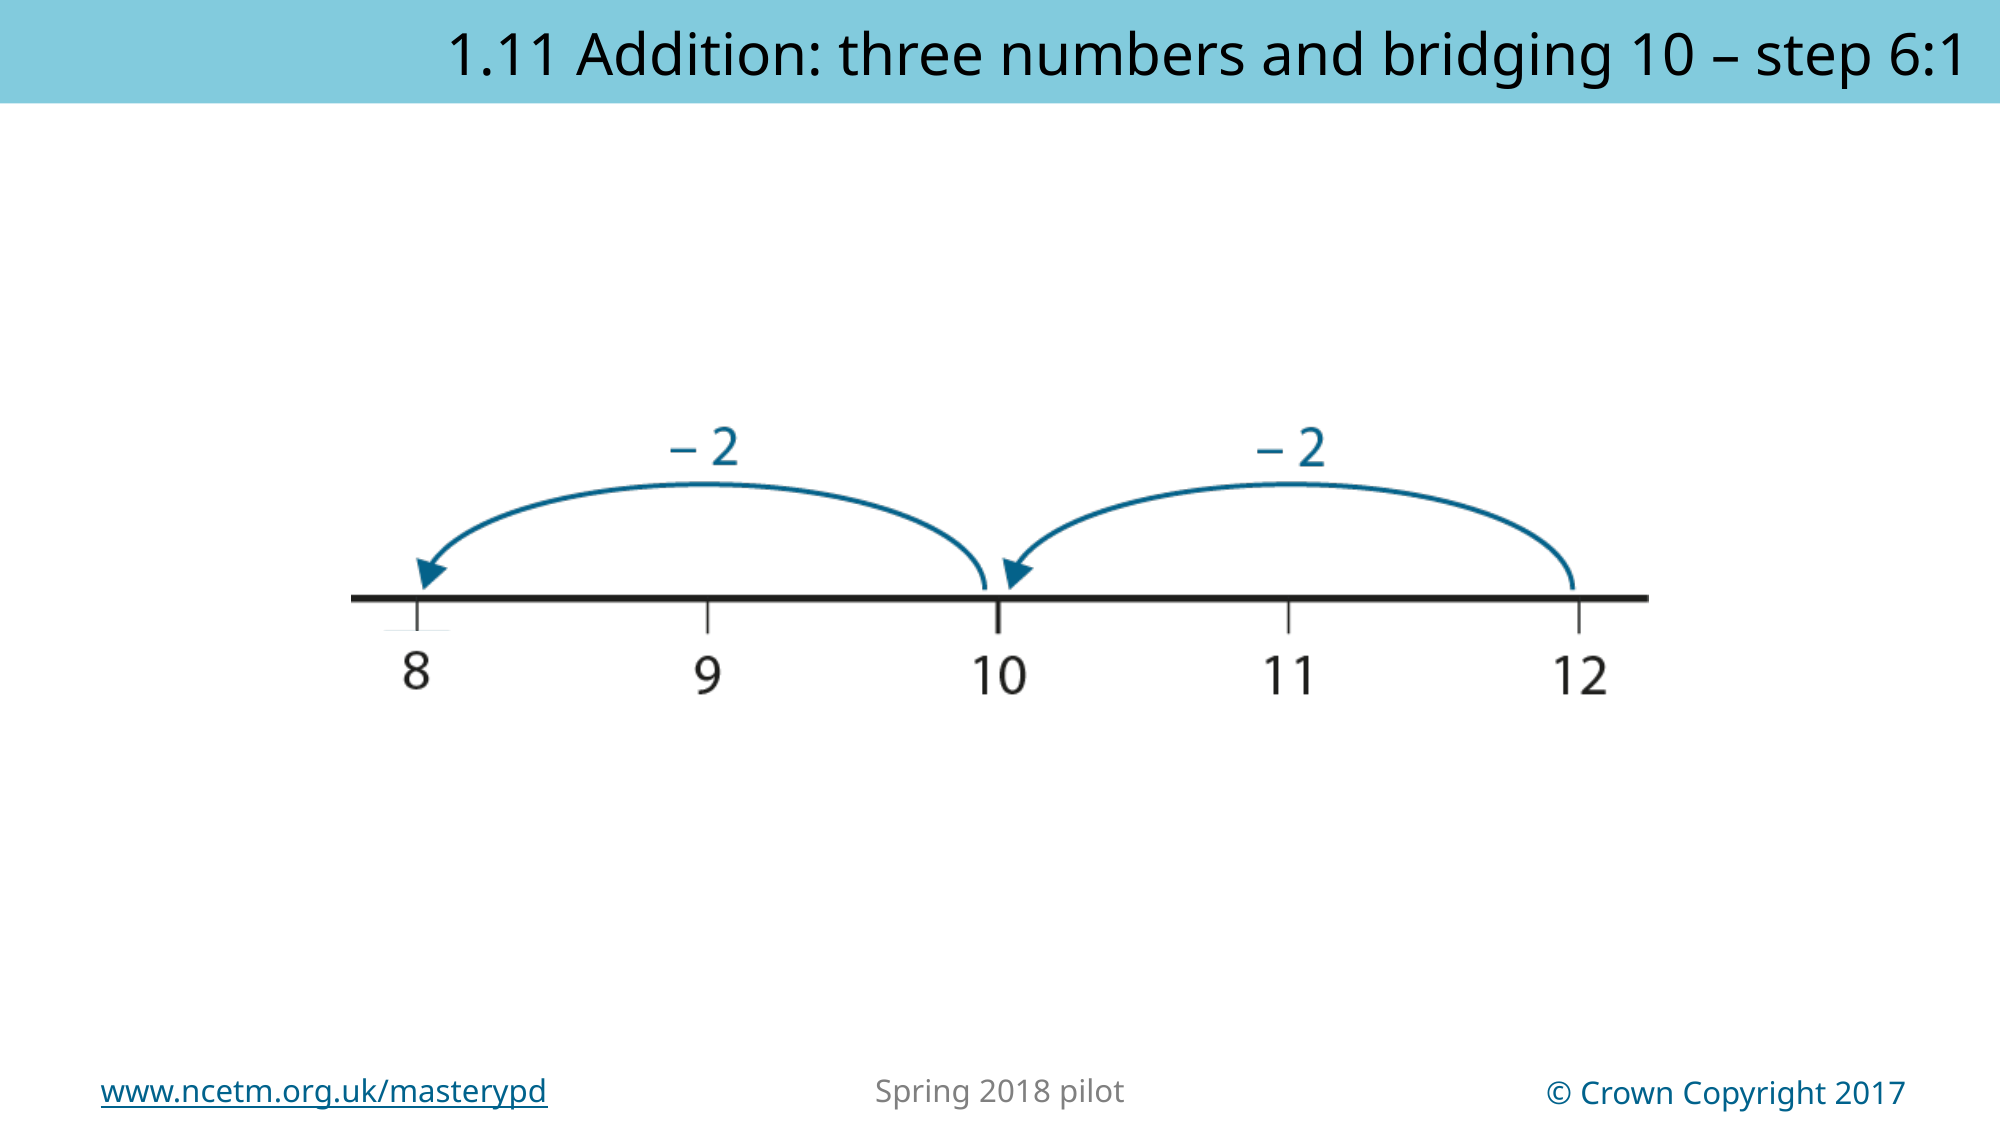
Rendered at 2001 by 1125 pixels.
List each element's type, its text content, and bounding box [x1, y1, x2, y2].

list 1.11 Addition: three numbers and bridging 10 – step 6:1 [0, 0, 2000, 104]
picture [351, 409, 1649, 710]
